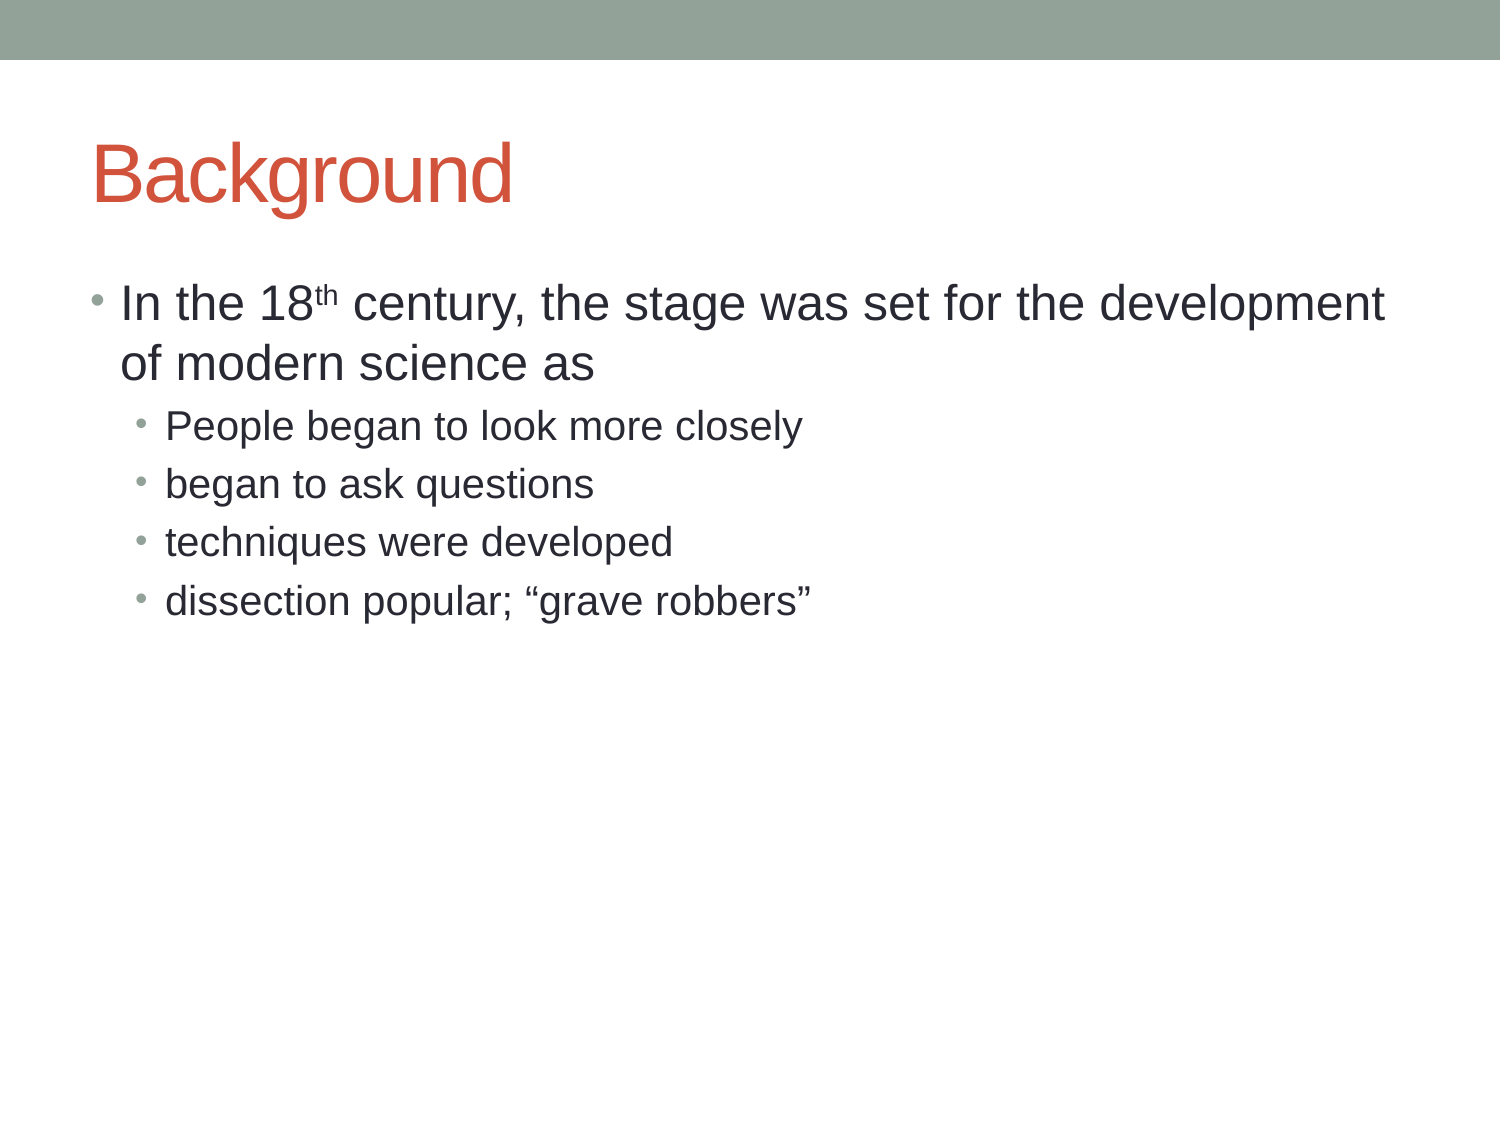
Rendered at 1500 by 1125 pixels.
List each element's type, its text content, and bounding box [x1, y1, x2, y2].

list In the 18th century, the stage was set for the development of modern science as People began to look more closely began to ask questions techniques were developed dissection popular; “grave robbers” [75, 262, 1425, 1063]
title Background [75, 87, 1425, 250]
